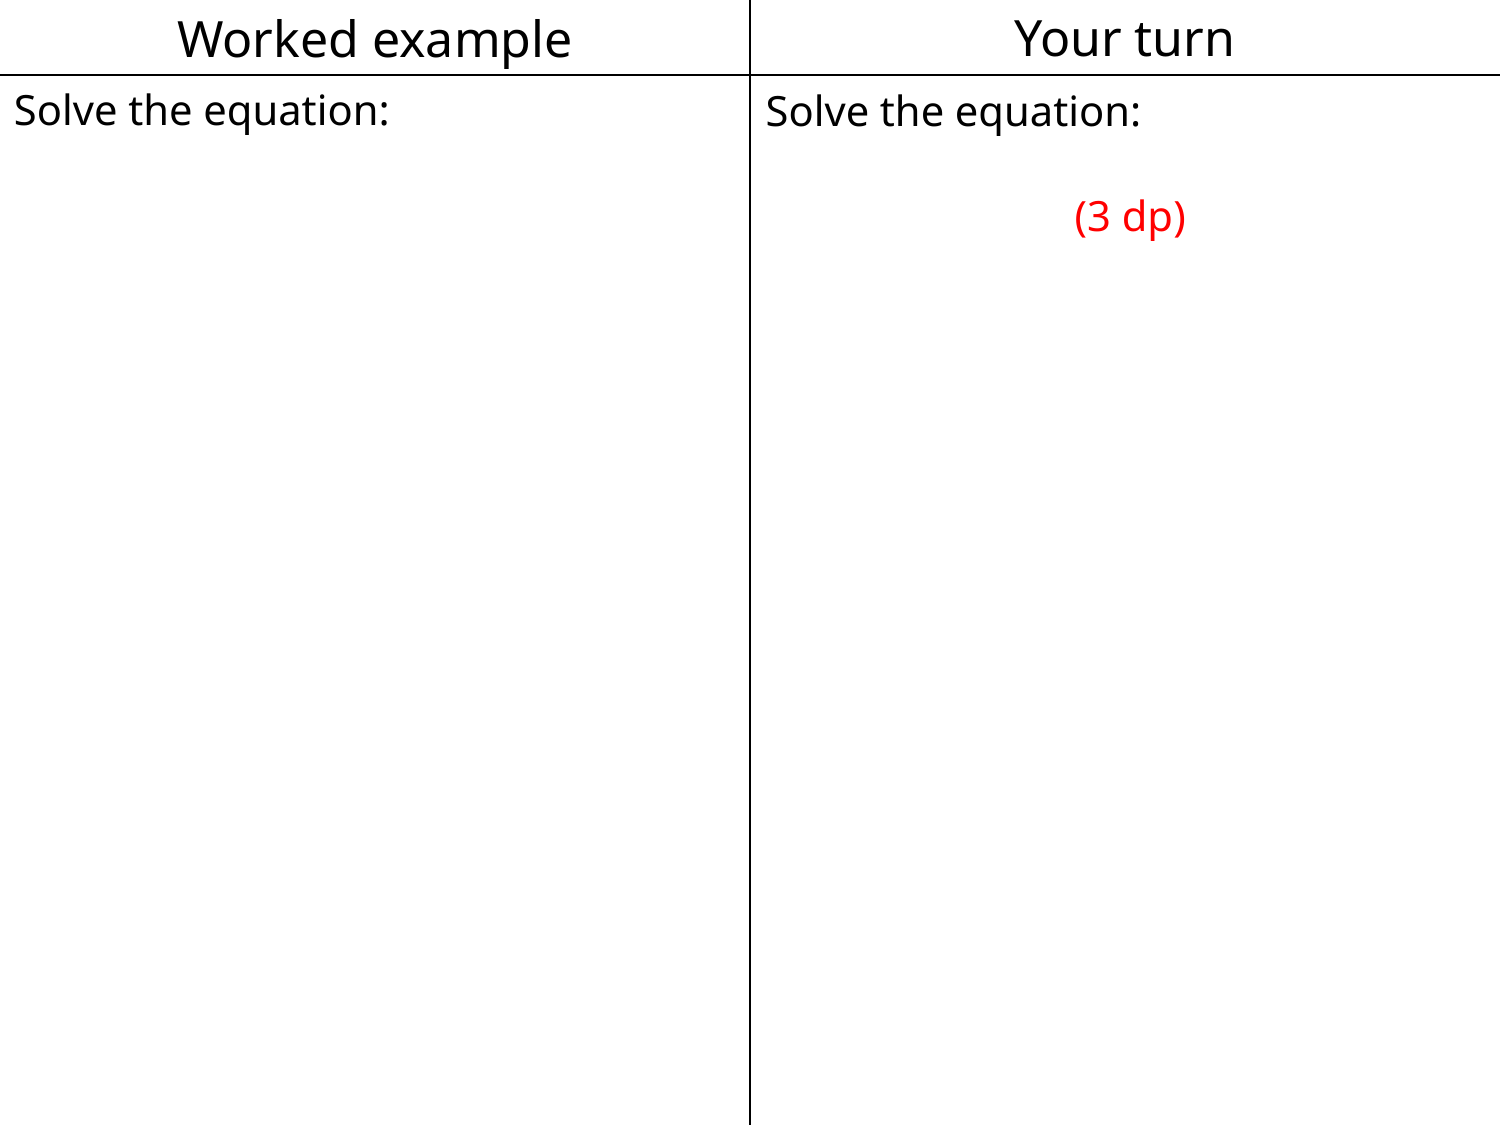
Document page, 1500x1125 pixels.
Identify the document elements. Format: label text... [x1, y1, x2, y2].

text_box Your turn [751, 0, 1500, 74]
text_box Worked example [0, 0, 749, 74]
